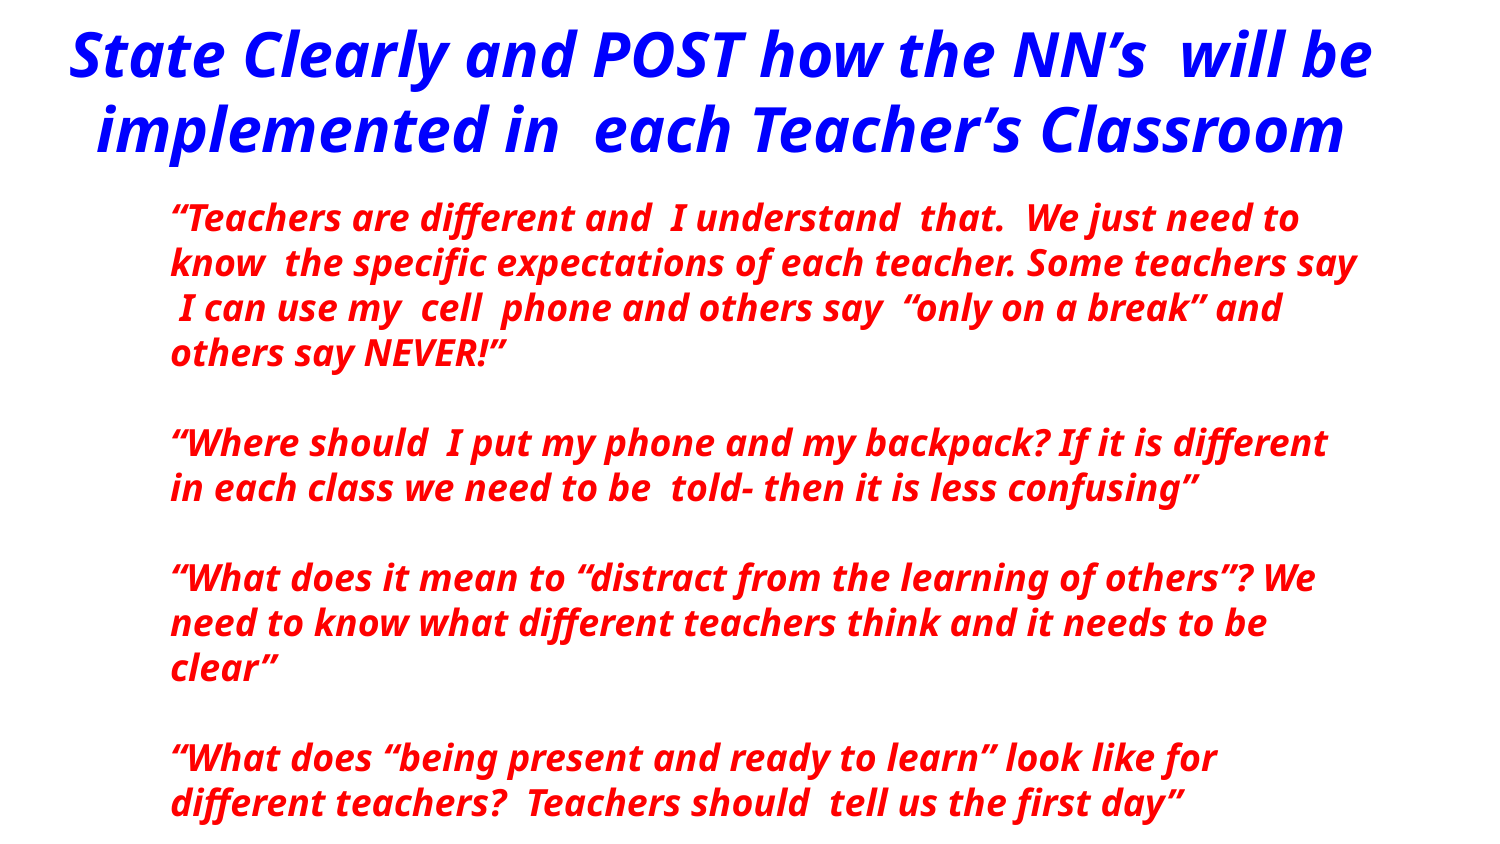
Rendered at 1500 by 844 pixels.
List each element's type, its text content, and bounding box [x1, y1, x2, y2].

subtitle State Clearly and POST how the NN’s will be implemented in each Teacher’s Classroom [23, 0, 1421, 160]
text_box “Teachers are different and I understand that. We just need to know the specific expectations of each teacher. Some teachers say I can use my cell phone and others say “only on a break” and others say NEVER!” “Where should I put my phone and my backpack? If it is different in each class we need to be told- then it is less confusing” “What does it mean to “distract from the learning of others”? We need to know what different teachers think and it needs to be clear” “What does “being present and ready to learn” look like for different teachers? Teachers should tell us the first day” [155, 179, 1379, 822]
